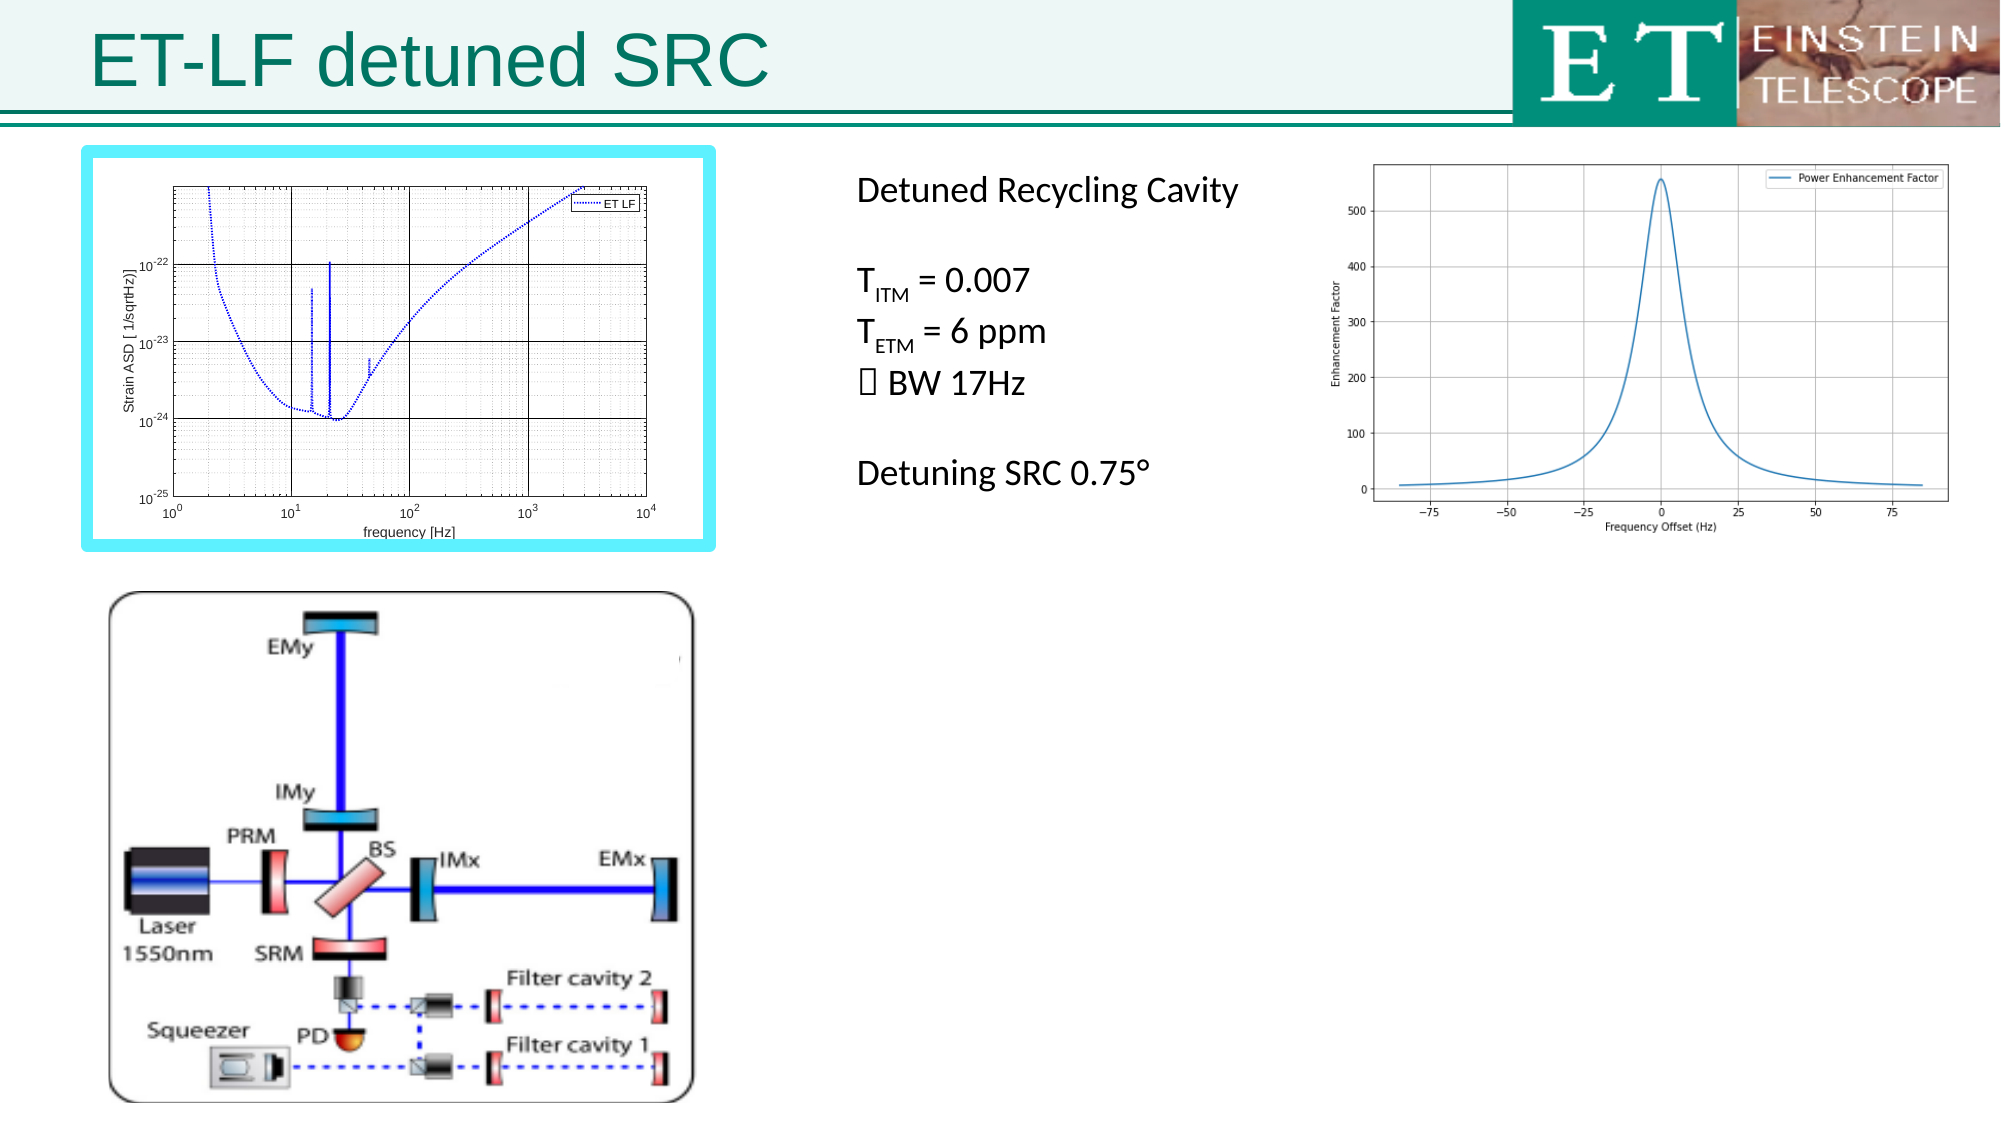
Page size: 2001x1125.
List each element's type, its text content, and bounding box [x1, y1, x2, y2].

picture [1511, 0, 2001, 129]
picture [1325, 157, 1956, 540]
title ET-LF detuned SRC [89, 0, 1847, 106]
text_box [108, 591, 698, 1103]
text_box Detuned Recycling Cavity TITM = 0.007 TETM = 6 ppm  BW 17Hz Detuning SRC 0.75° [842, 157, 1255, 590]
picture [93, 157, 704, 540]
